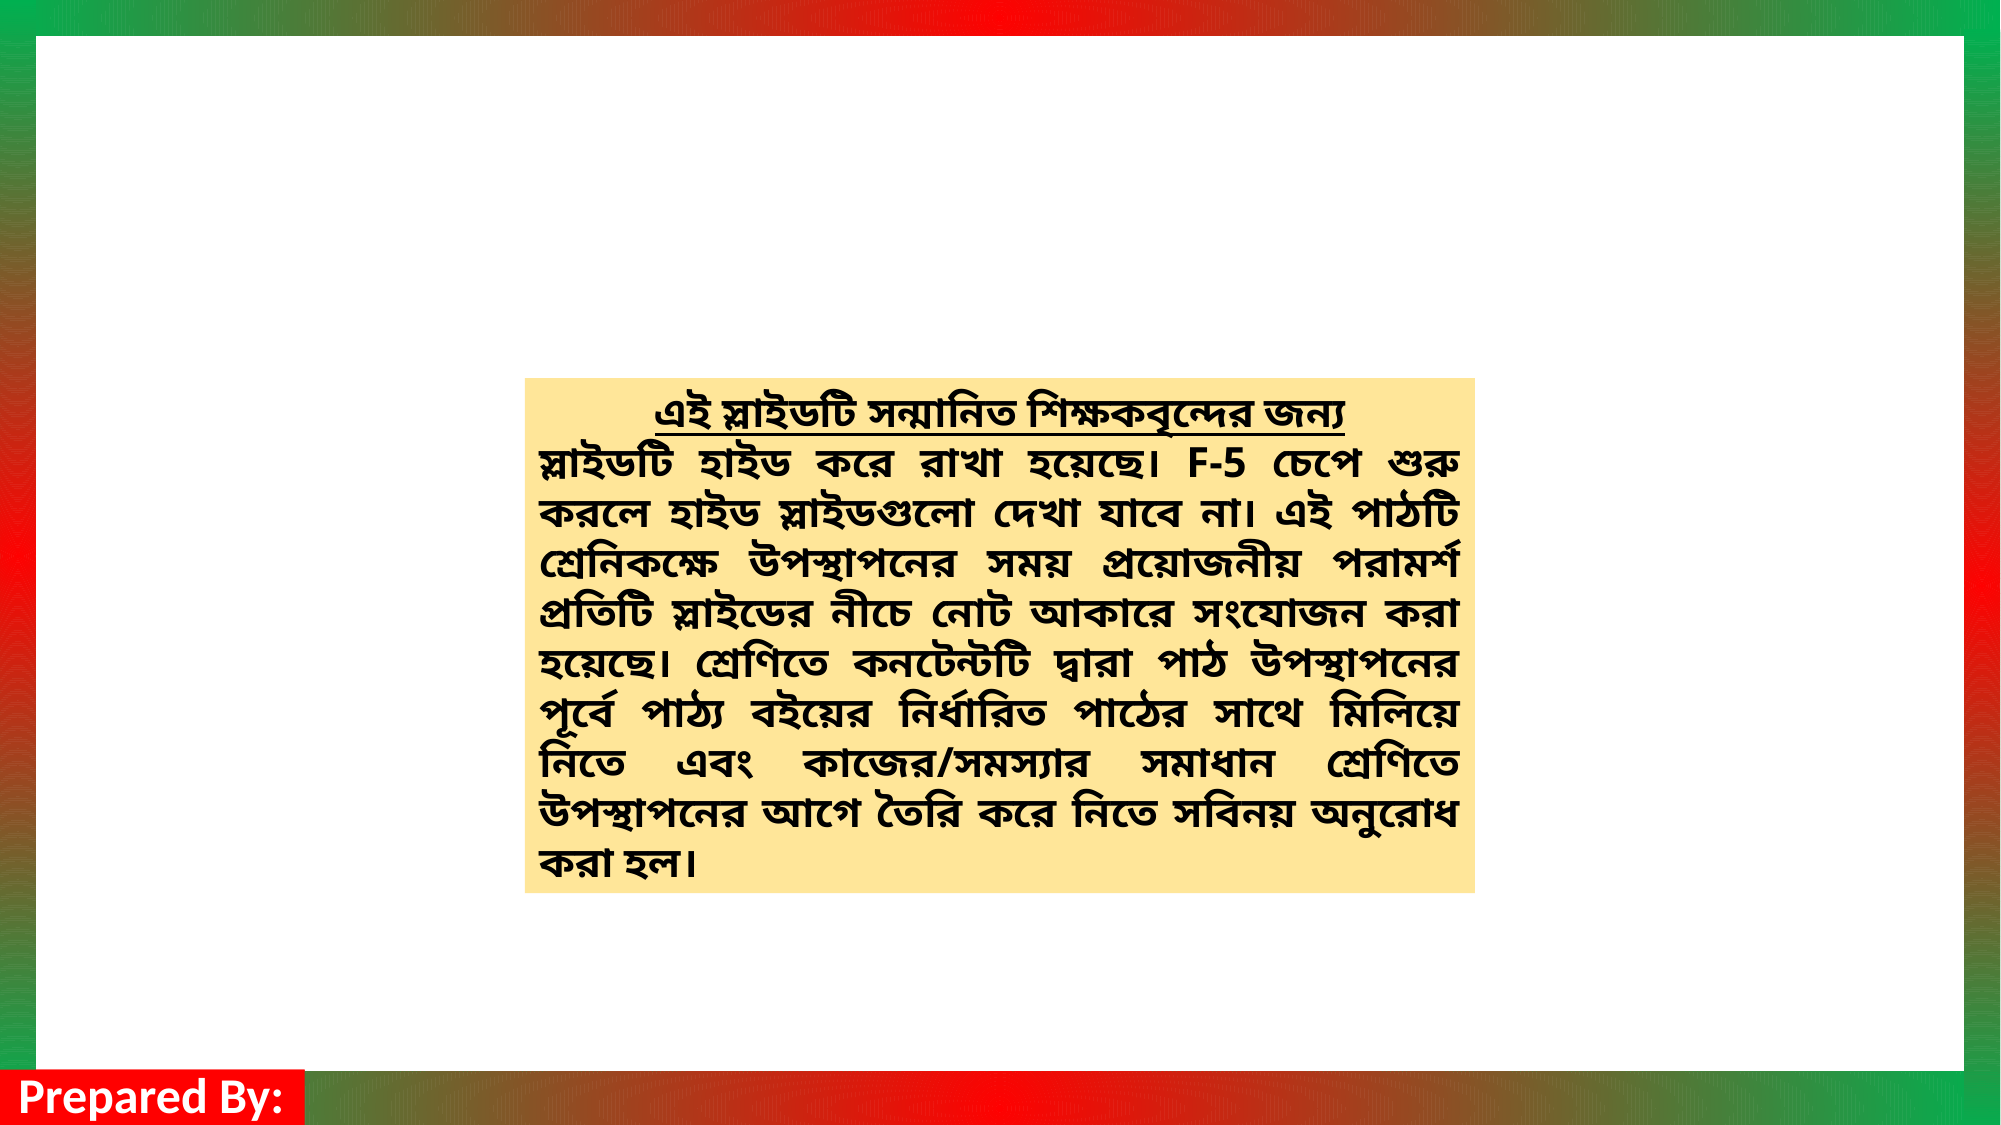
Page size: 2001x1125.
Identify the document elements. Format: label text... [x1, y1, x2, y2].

text_box [37, 0, 2000, 37]
text_box [306, 1071, 1963, 1125]
text_box [1963, 28, 2000, 1125]
text_box Prepared By: [0, 1069, 306, 1125]
text_box এই স্লাইডটি সন্মানিত শিক্ষকবৃন্দের জন্য স্লাইডটি হাইড করে রাখা হয়েছে। F-5 চেপে শুরু করলে হাইড স্লাইডগুলো দেখা যাবে না। এই পাঠটি শ্রেনিকক্ষে উপস্থাপনের সময় প্রয়োজনীয় পরামর্শ প্রতিটি স্লাইডের নীচে নোট আকারে সংযোজন করা হয়েছে। শ্রেণিতে কনটেন্টটি দ্বারা পাঠ উপস্থাপনের পূর্বে পাঠ্য বইয়ের নির্ধারিত পাঠের সাথে মিলিয়ে নিতে এবং কাজের/সমস্যার সমাধান শ্রেণিতে উপস্থাপনের আগে তৈরি করে নিতে সবিনয় অনুরোধ করা হল। [524, 378, 1475, 894]
text_box [0, 0, 37, 1069]
